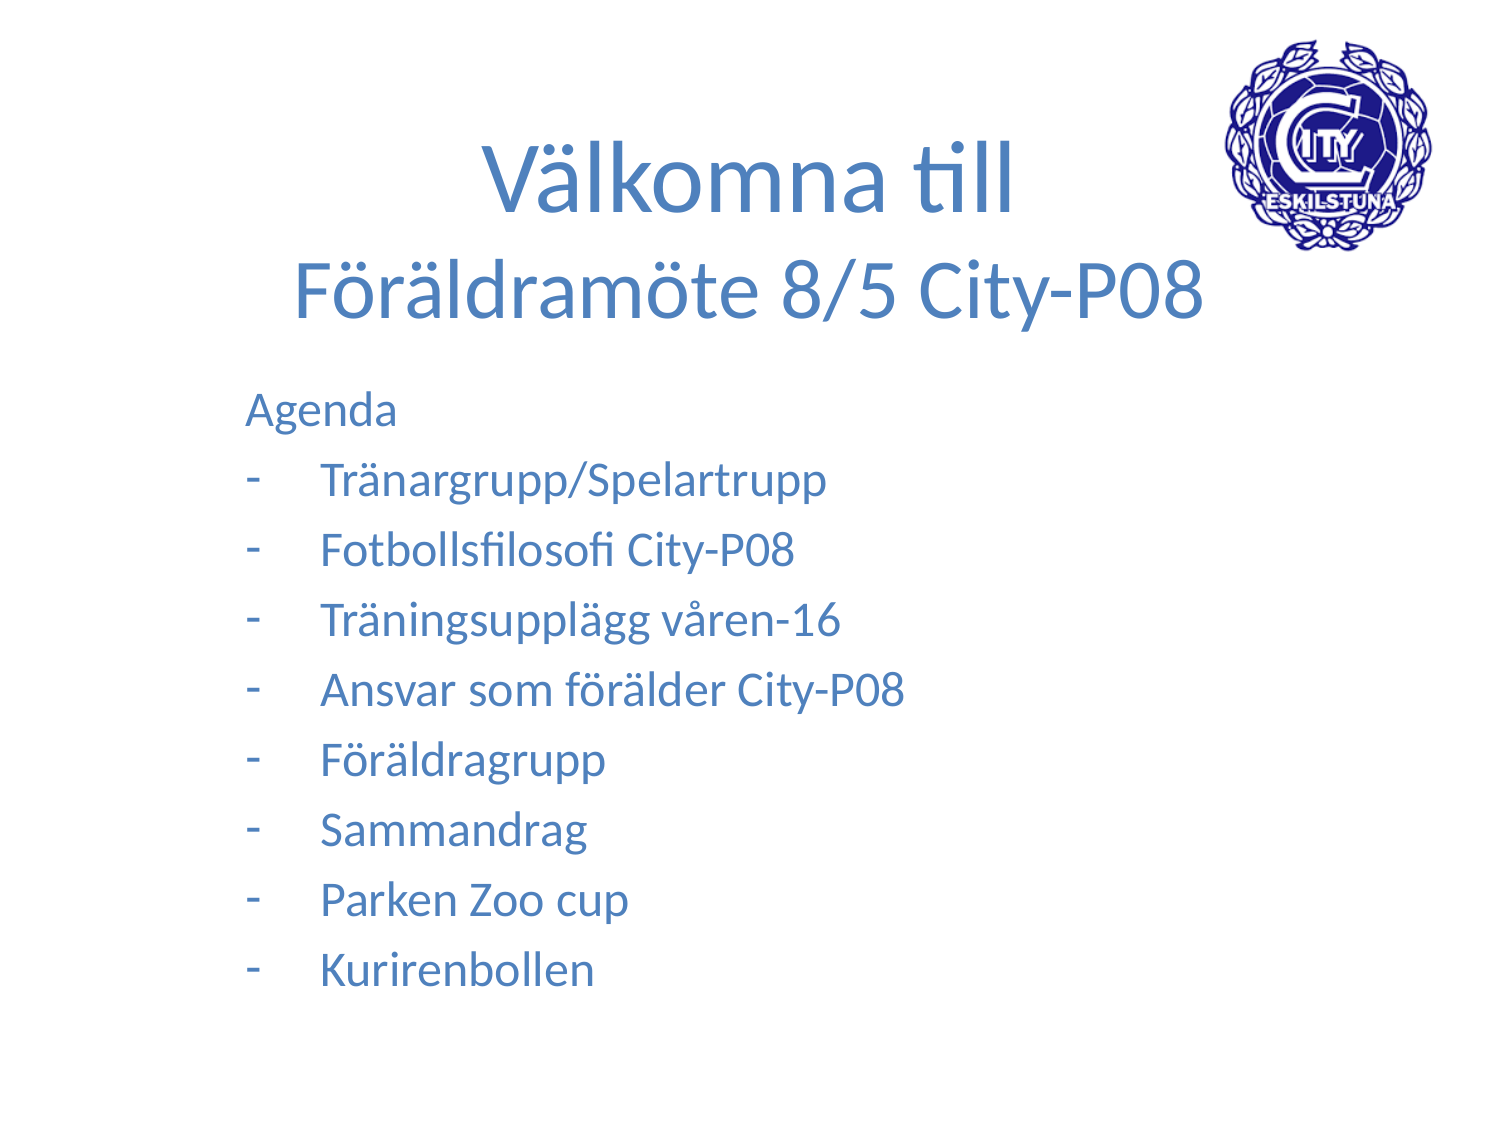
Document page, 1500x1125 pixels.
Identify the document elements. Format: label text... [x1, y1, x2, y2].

picture [1206, 24, 1451, 260]
subtitle Agenda Tränargrupp/Spelartrupp Fotbollsfilosofi City-P08 Träningsupplägg våren-16 Ansvar som förälder City-P08 Föräldragrupp Sammandrag Parken Zoo cup Kurirenbollen [230, 278, 1281, 1083]
title Välkomna till Föräldramöte 8/5 City-P08 [112, 101, 1388, 343]
